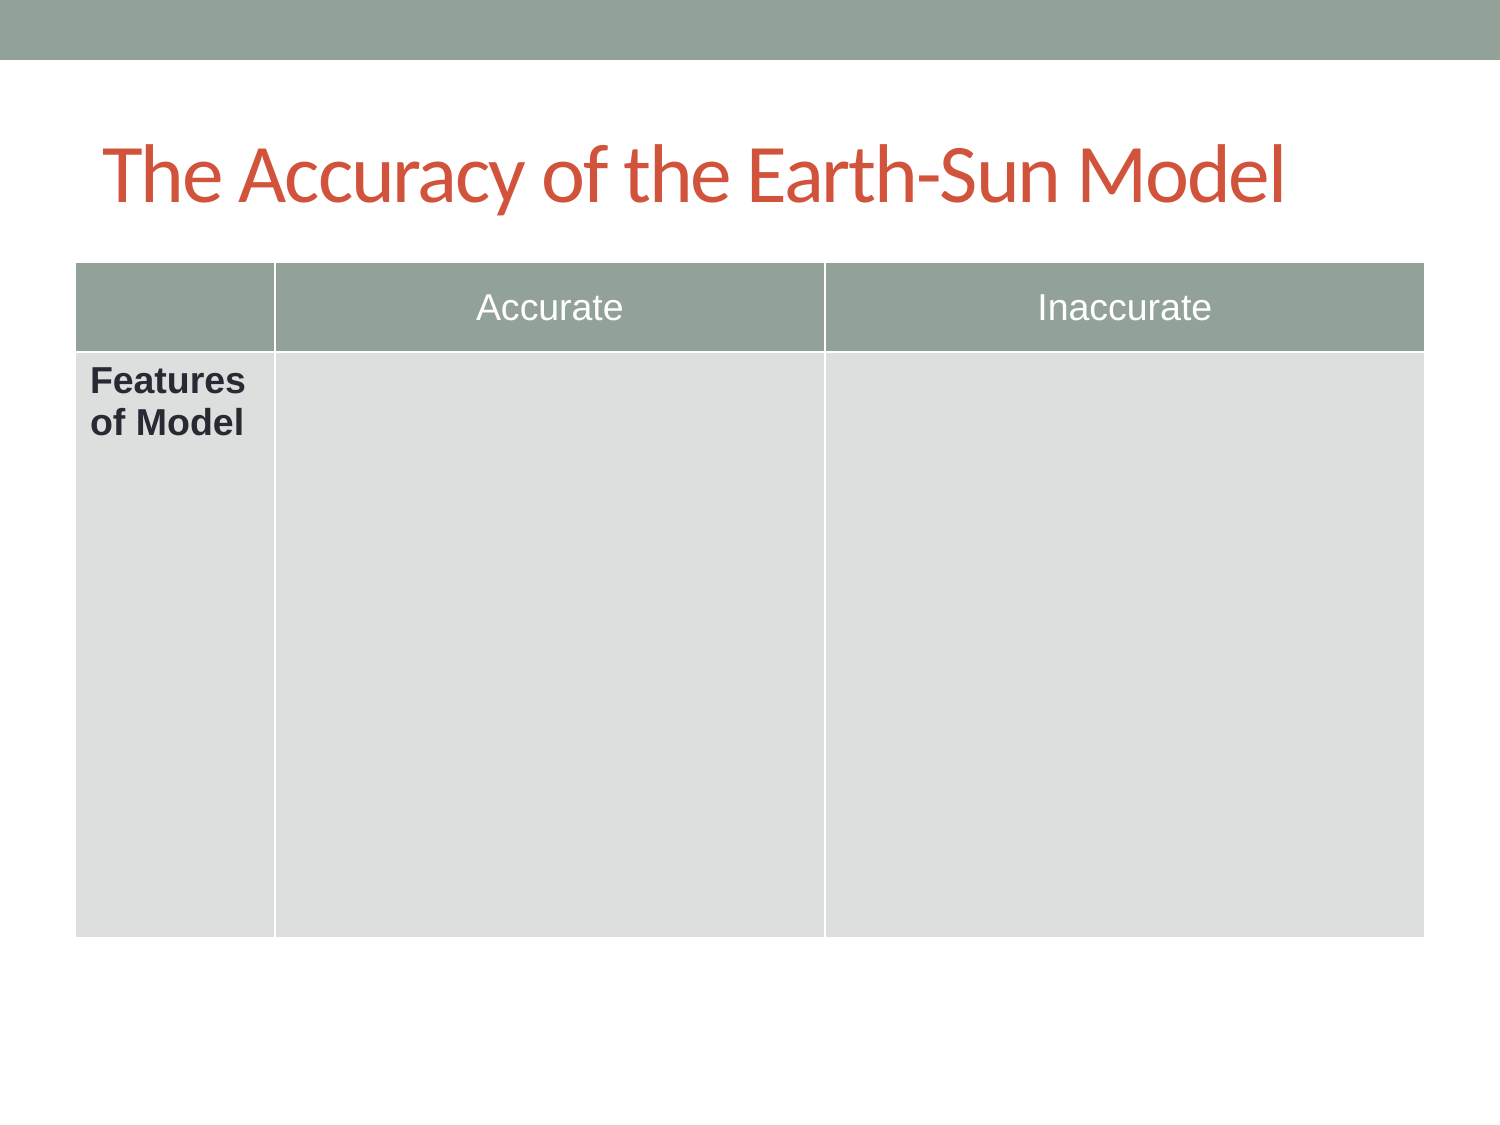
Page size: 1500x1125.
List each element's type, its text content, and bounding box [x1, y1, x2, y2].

title The Accuracy of the Earth-Sun Model [87, 87, 1425, 250]
table_header Accurate [276, 263, 824, 351]
table_cell [276, 353, 824, 937]
table_cell Features of Model [76, 353, 274, 937]
table_cell [826, 353, 1424, 937]
table_header Inaccurate [826, 263, 1424, 351]
table_header [76, 263, 274, 351]
